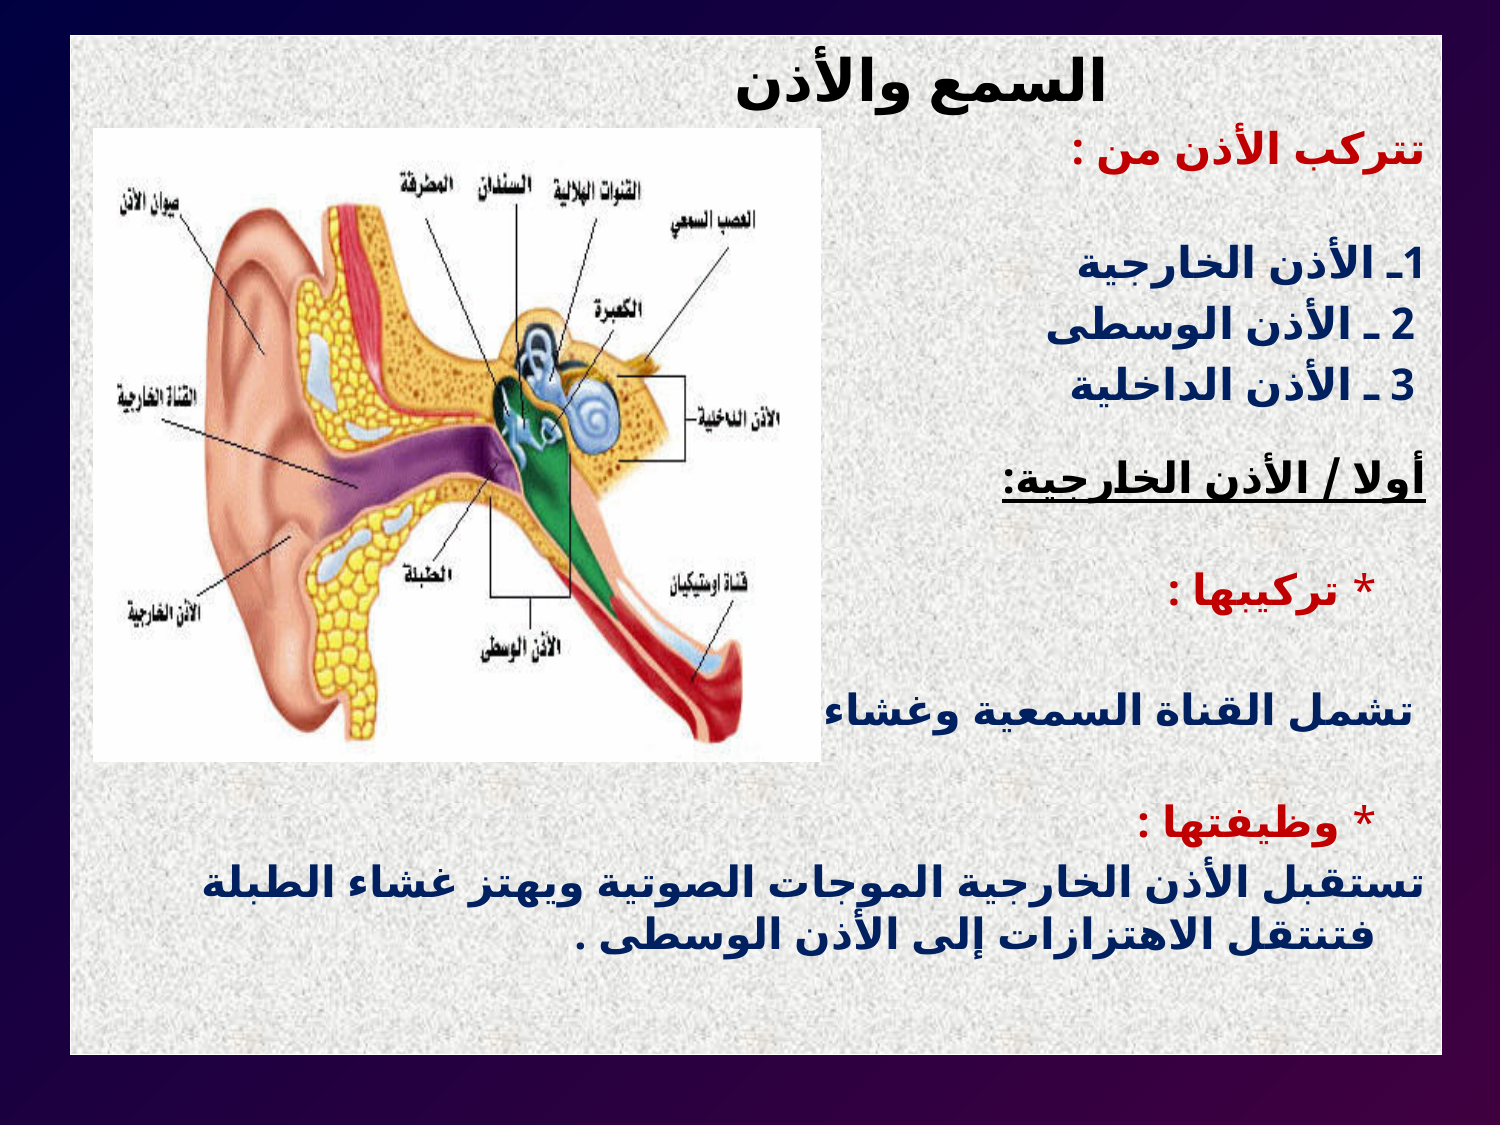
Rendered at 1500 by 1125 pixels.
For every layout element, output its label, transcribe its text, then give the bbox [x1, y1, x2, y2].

list السمع والأذن تتركب الأذن من : 1ـ الأذن الخارجية 2 ـ الأذن الوسطى 3 ـ الأذن الداخلية أولا / الأذن الخارجية: * تركيبها : تشمل القناة السمعية وغشاء الطبلة . * وظيفتها : تستقبل الأذن الخارجية الموجات الصوتية ويهتز غشاء الطبلة فتنتقل الاهتزازات إلى الأذن الوسطى . [70, 35, 1442, 1055]
picture [93, 128, 821, 762]
